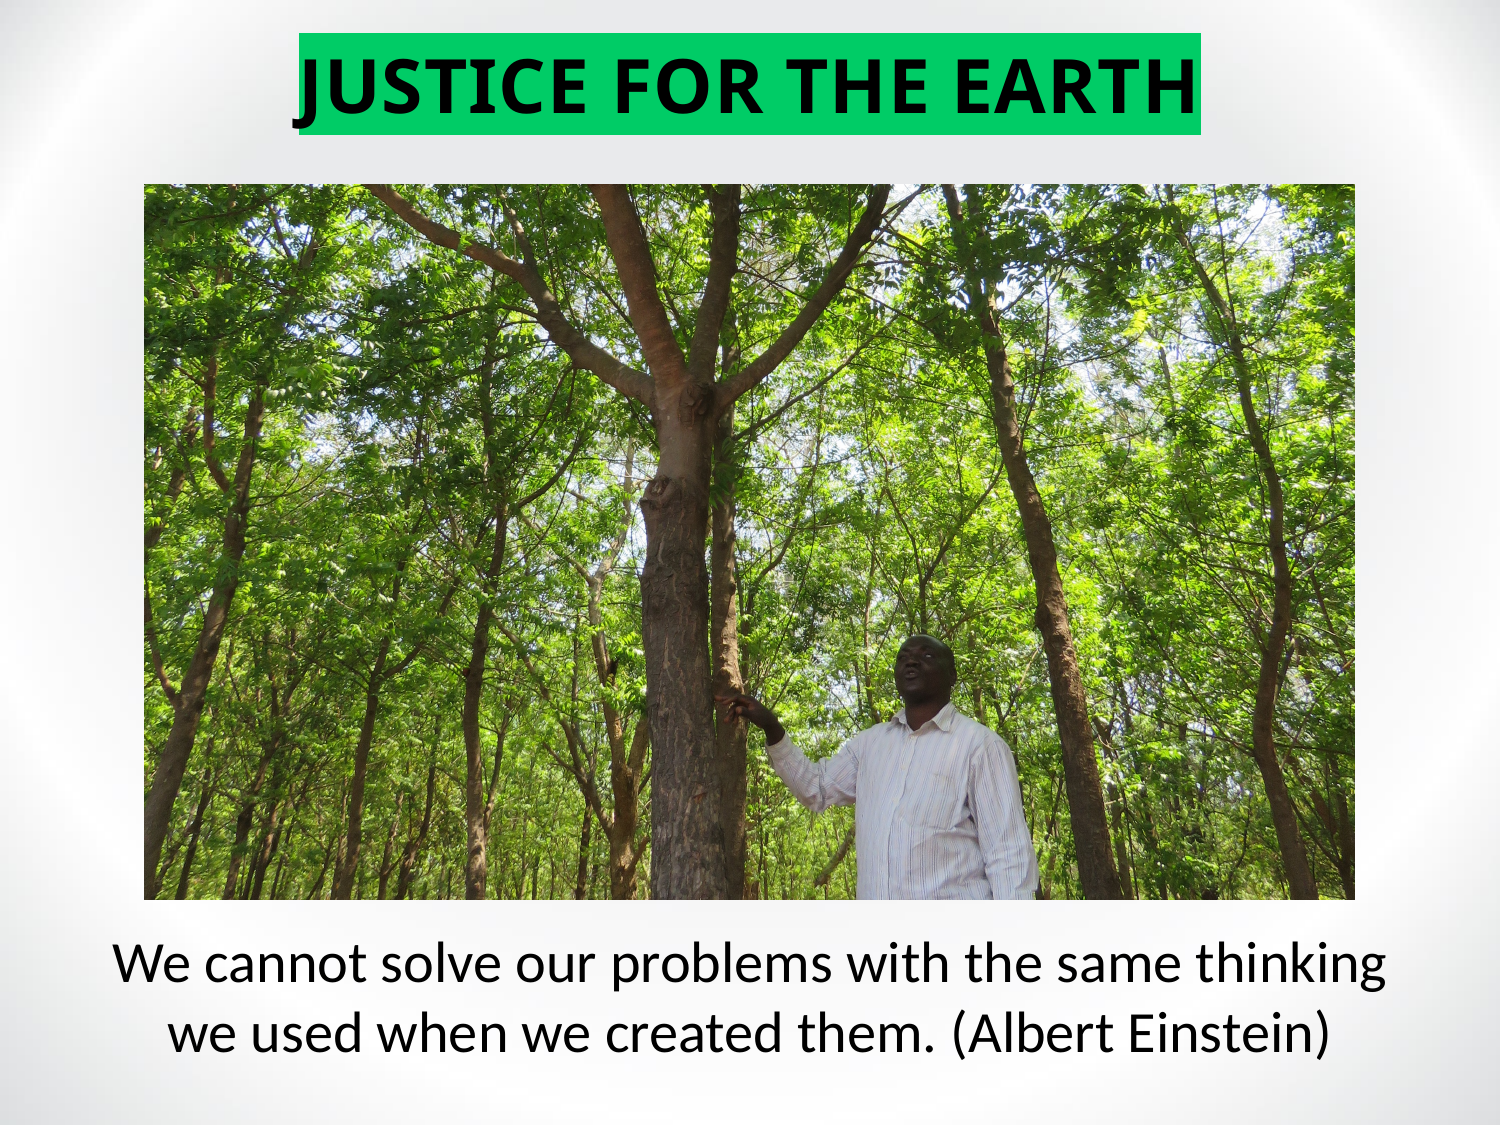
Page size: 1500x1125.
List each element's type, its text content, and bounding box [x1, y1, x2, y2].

text_box JUSTICE FOR THE EARTH [279, 30, 1220, 136]
text_box We cannot solve our problems with the same thinking we used when we created them. (Albert Einstein) [58, 916, 1442, 1072]
picture [0, 0, 1500, 1125]
